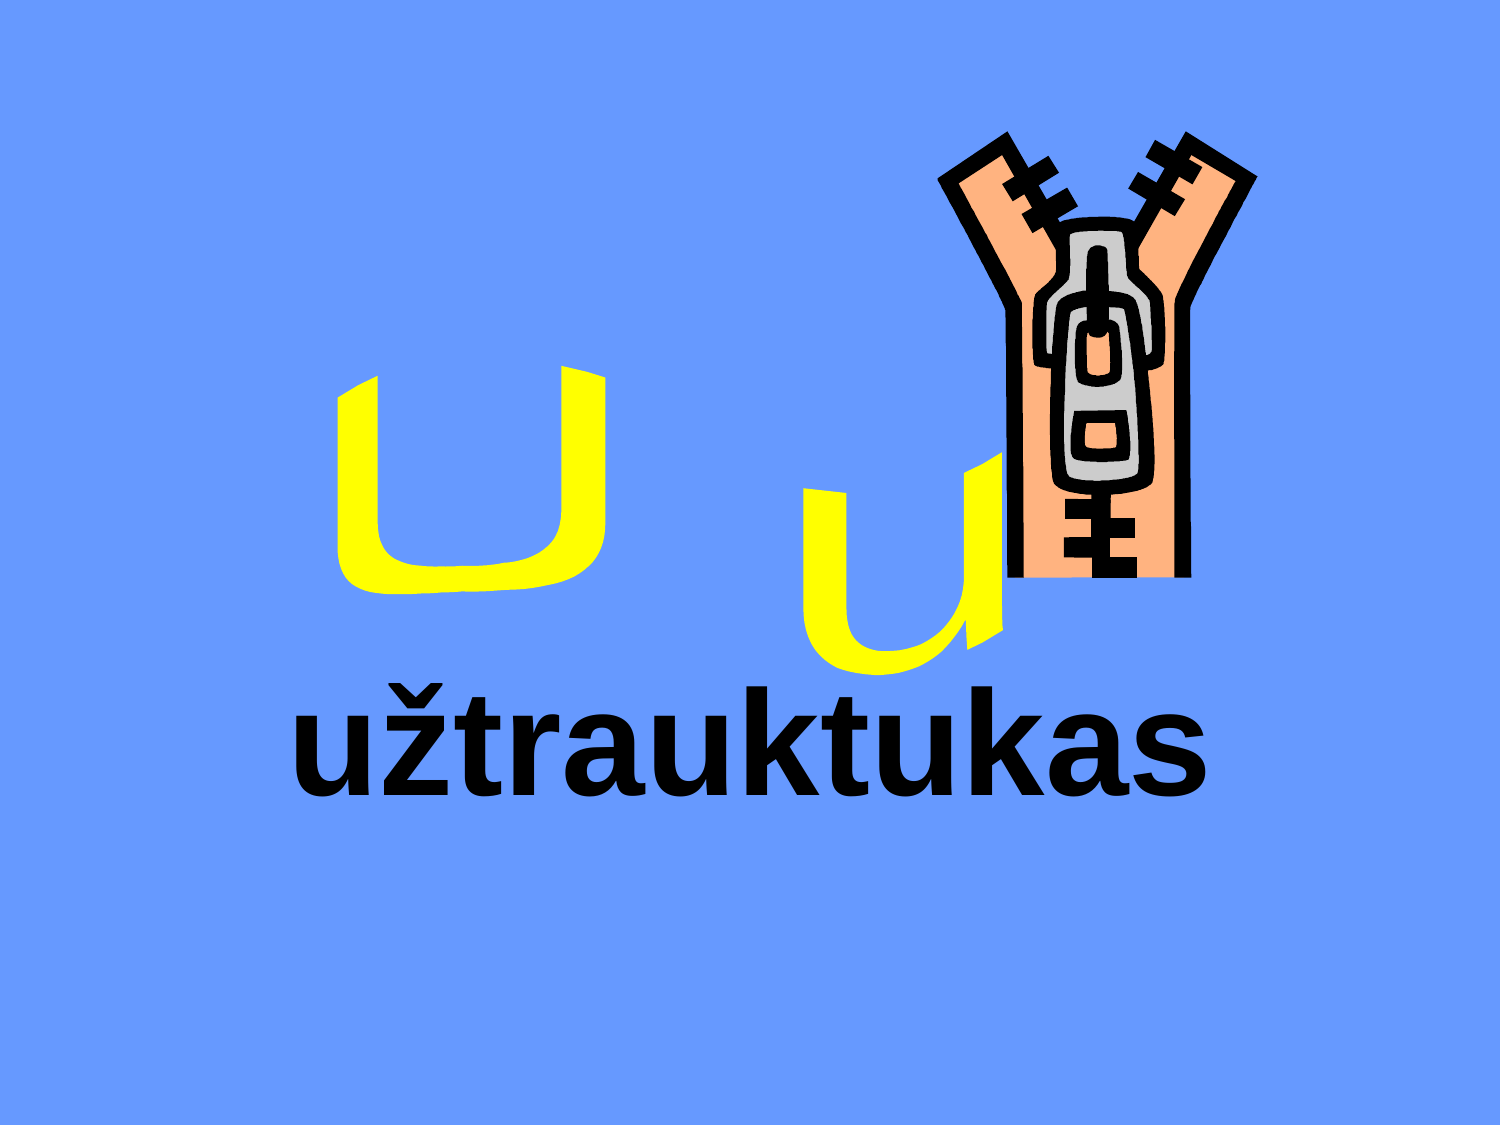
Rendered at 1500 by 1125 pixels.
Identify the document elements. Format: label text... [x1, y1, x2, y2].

picture [937, 124, 1266, 585]
subtitle užtrauktukas [224, 637, 1276, 926]
